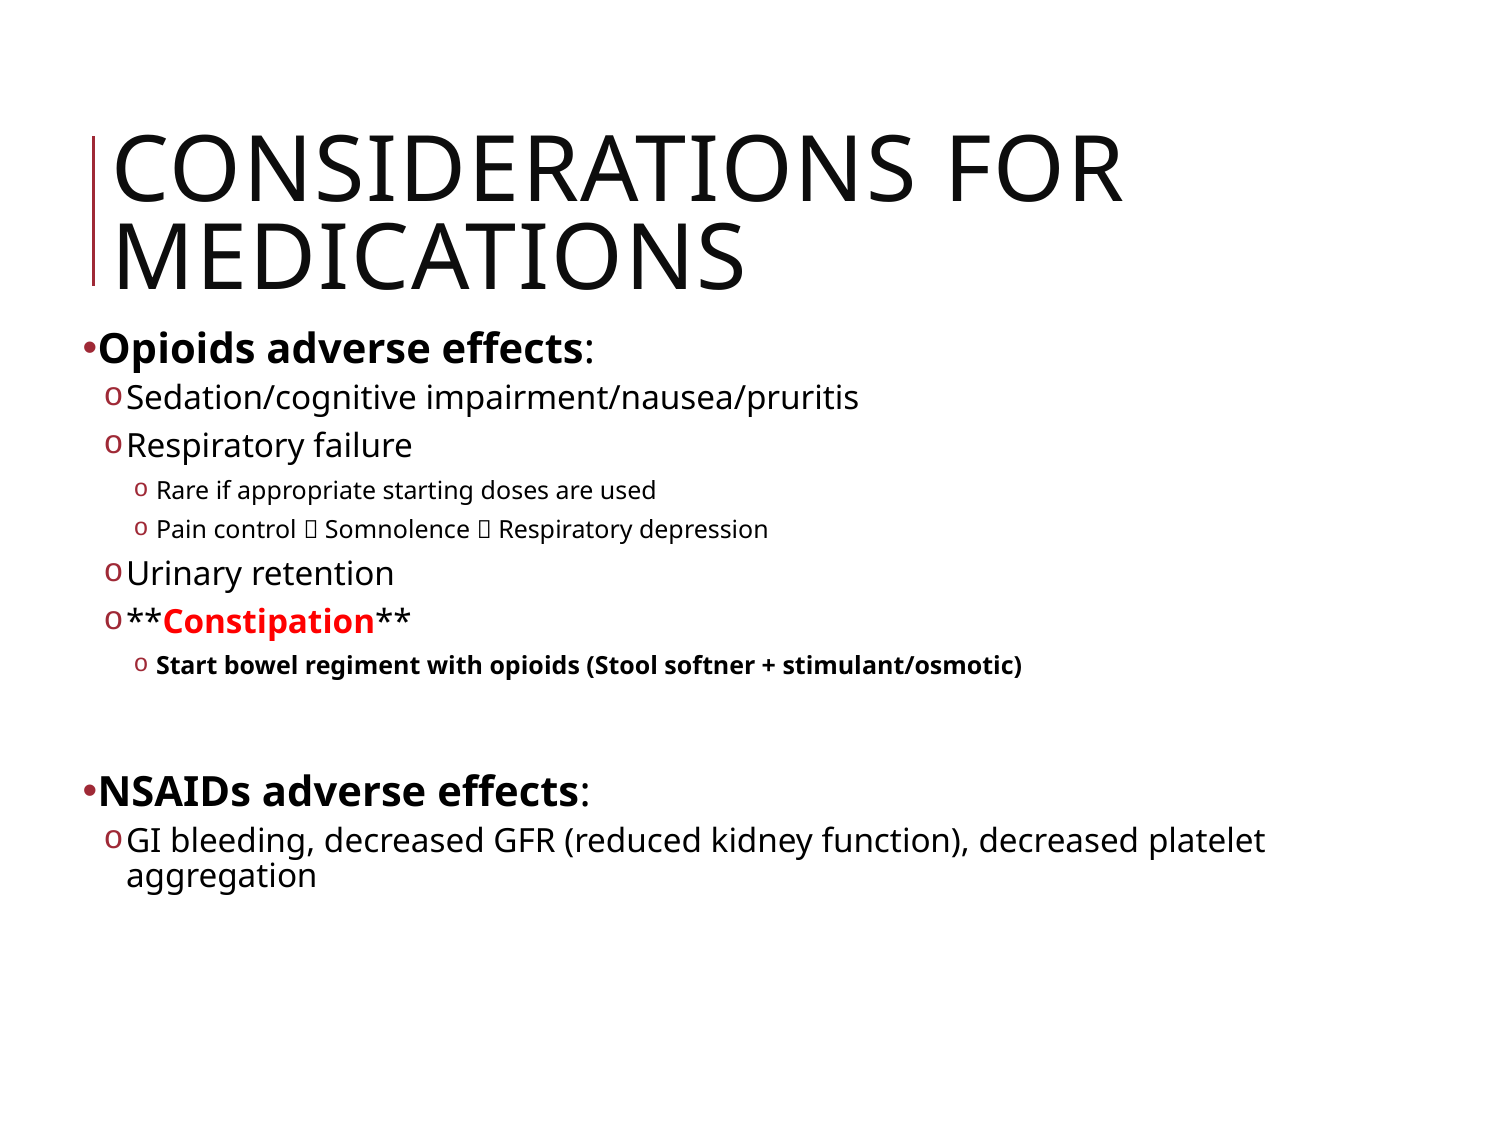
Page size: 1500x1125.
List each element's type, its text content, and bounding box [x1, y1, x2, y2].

list Opioids adverse effects: Sedation/cognitive impairment/nausea/pruritis Respiratory failure Rare if appropriate starting doses are used Pain control  Somnolence  Respiratory depression Urinary retention **Constipation** Start bowel regiment with opioids (Stool softner + stimulant/osmotic) NSAIDs adverse effects: GI bleeding, decreased GFR (reduced kidney function), decreased platelet aggregation [75, 319, 1425, 1125]
title Considerations for Medications [96, 149, 1447, 290]
